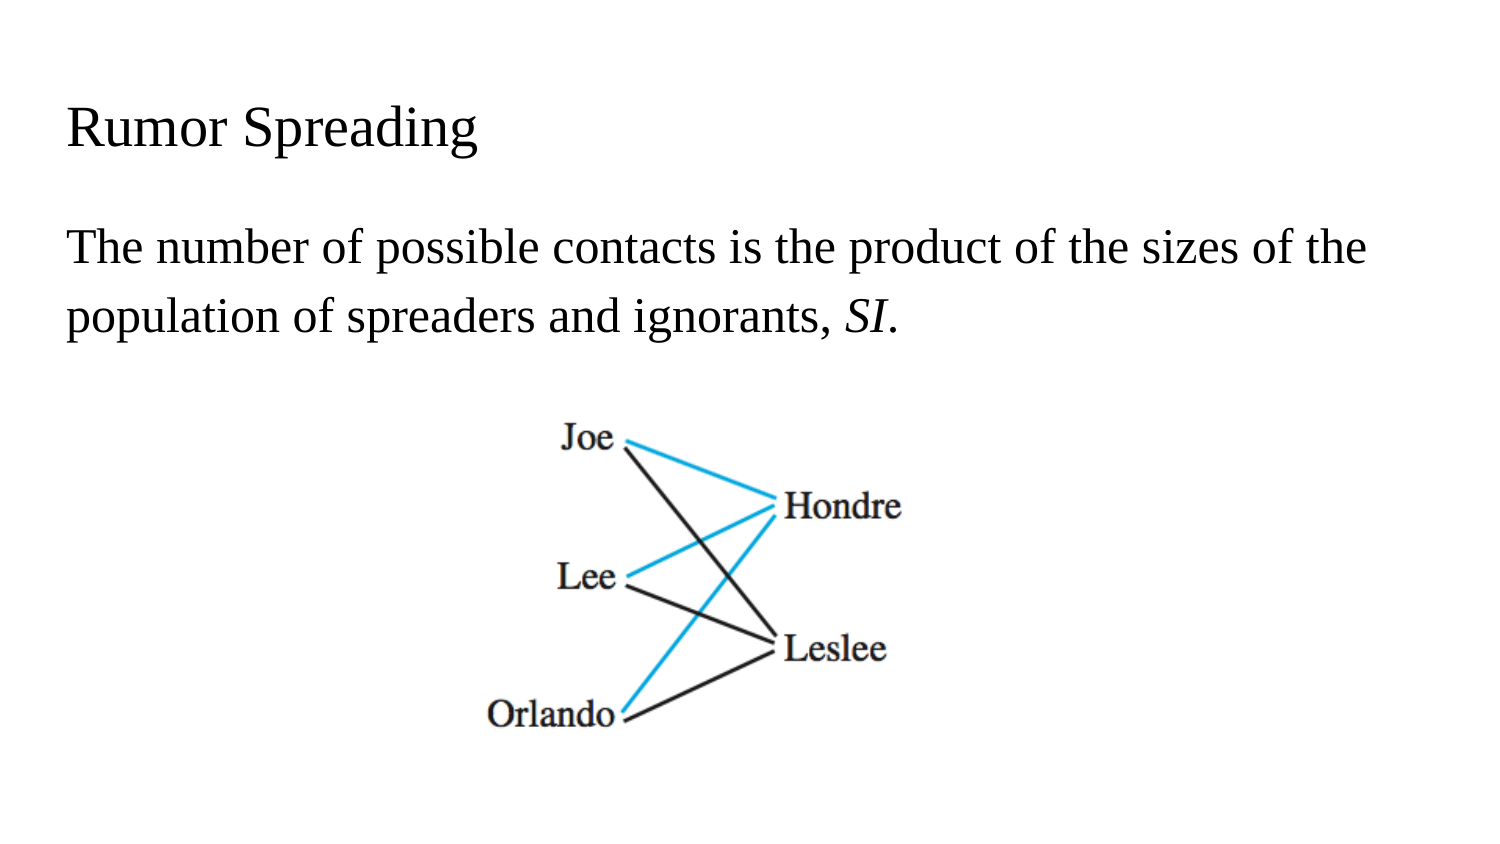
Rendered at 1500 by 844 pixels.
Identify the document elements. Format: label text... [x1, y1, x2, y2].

list The number of possible contacts is the product of the sizes of the population of spreaders and ignorants, SI. [51, 189, 1449, 750]
picture [459, 391, 916, 752]
title Rumor Spreading [51, 72, 1449, 167]
